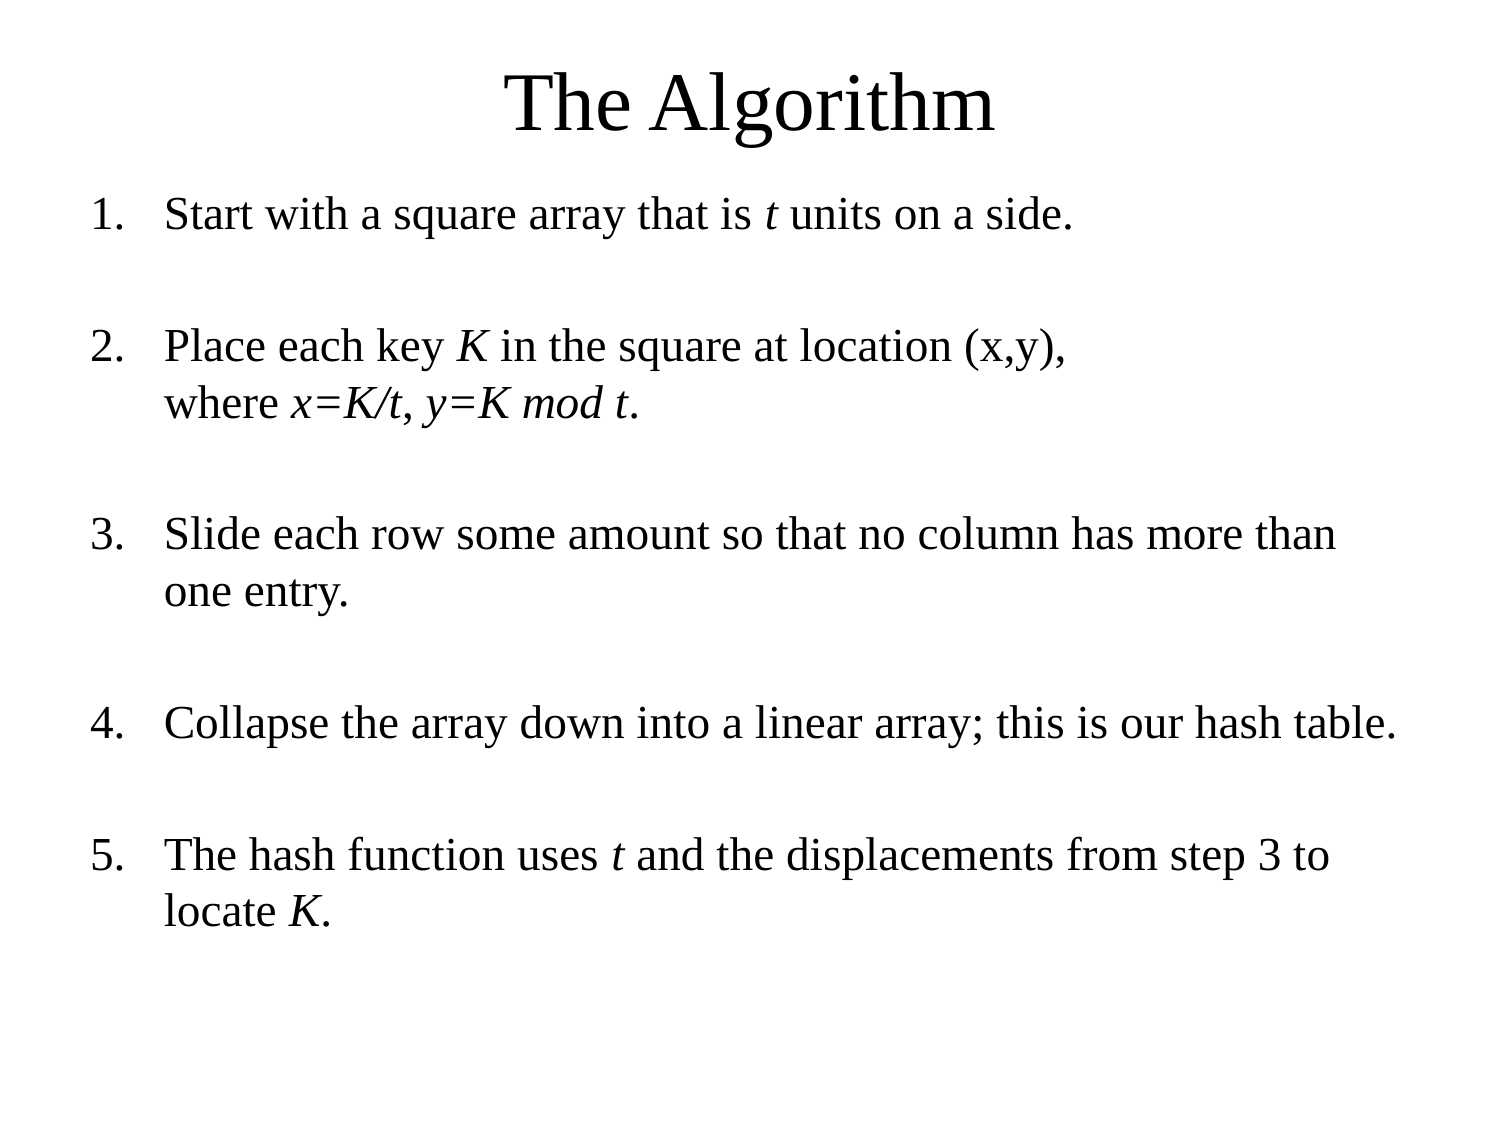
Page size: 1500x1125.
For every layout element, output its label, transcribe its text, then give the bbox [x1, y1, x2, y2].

list Start with a square array that is t units on a side. Place each key K in the square at location (x,y), where x=K/t, y=K mod t. Slide each row some amount so that no column has more than one entry. Collapse the array down into a linear array; this is our hash table. The hash function uses t and the displacements from step 3 to locate K. [75, 174, 1425, 1005]
title The Algorithm [75, 45, 1425, 150]
